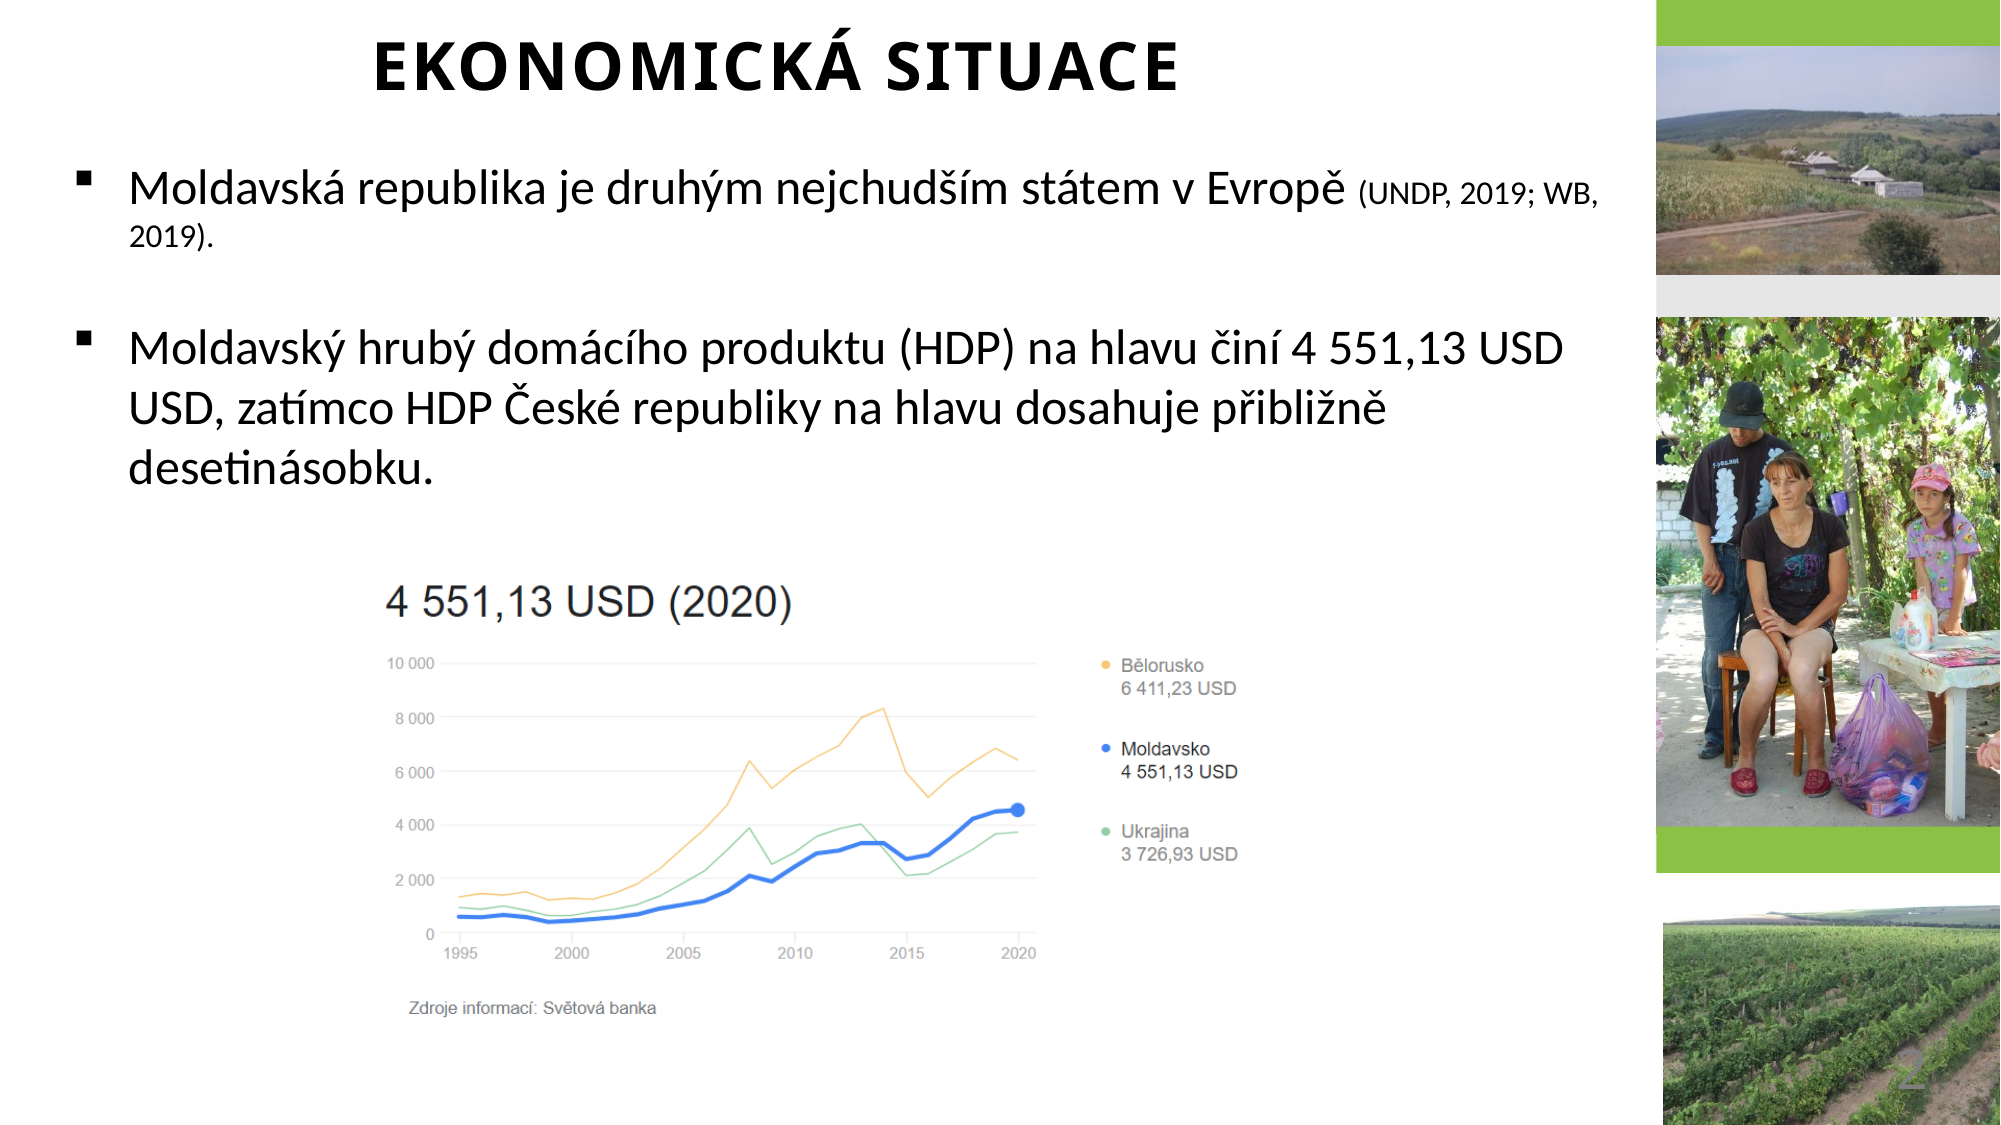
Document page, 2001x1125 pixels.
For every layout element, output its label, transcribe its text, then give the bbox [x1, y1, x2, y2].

picture [1656, 46, 2000, 275]
list EKONOMICKÁ SITUACE [371, 32, 1656, 83]
text_box [1655, 826, 2000, 874]
text_box [1655, 270, 2000, 318]
picture [1663, 872, 2000, 1125]
picture [1656, 317, 2000, 834]
picture [262, 536, 1342, 1041]
text_box Moldavská republika je druhým nejchudším státem v Evropě (UNDP, 2019; WB, 2019). Moldavský hrubý domácího produktu (HDP) na hlavu činí 4 551,13 USD USD, zatímco HDP České republiky na hlavu dosahuje přibližně desetinásobku. [57, 147, 1620, 802]
text_box [1655, 0, 2000, 47]
